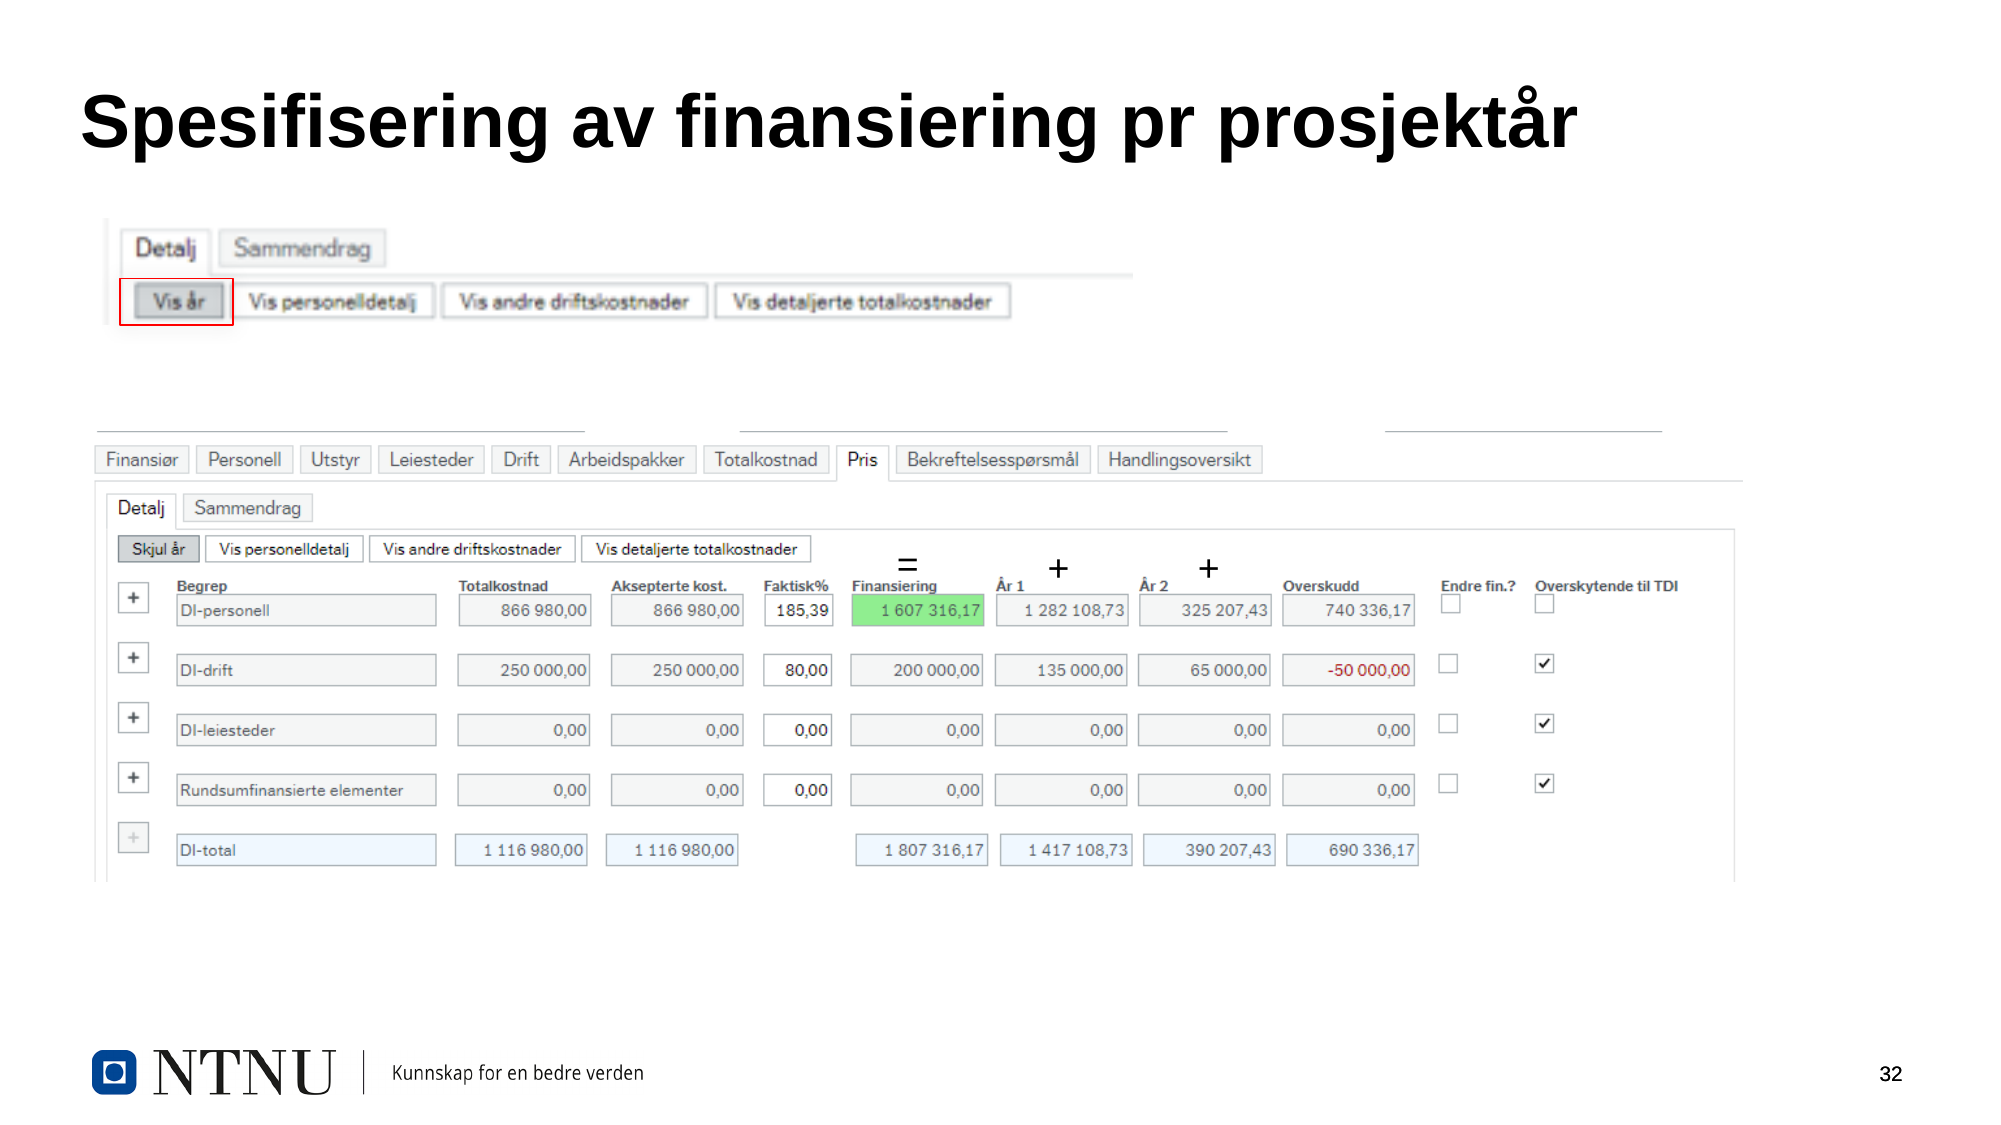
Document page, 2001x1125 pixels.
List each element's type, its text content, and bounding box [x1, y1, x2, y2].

title Spesifisering av finansiering pr prosjektår [65, 65, 1908, 172]
picture [79, 431, 1744, 883]
picture [92, 1050, 644, 1095]
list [48, 218, 1133, 326]
